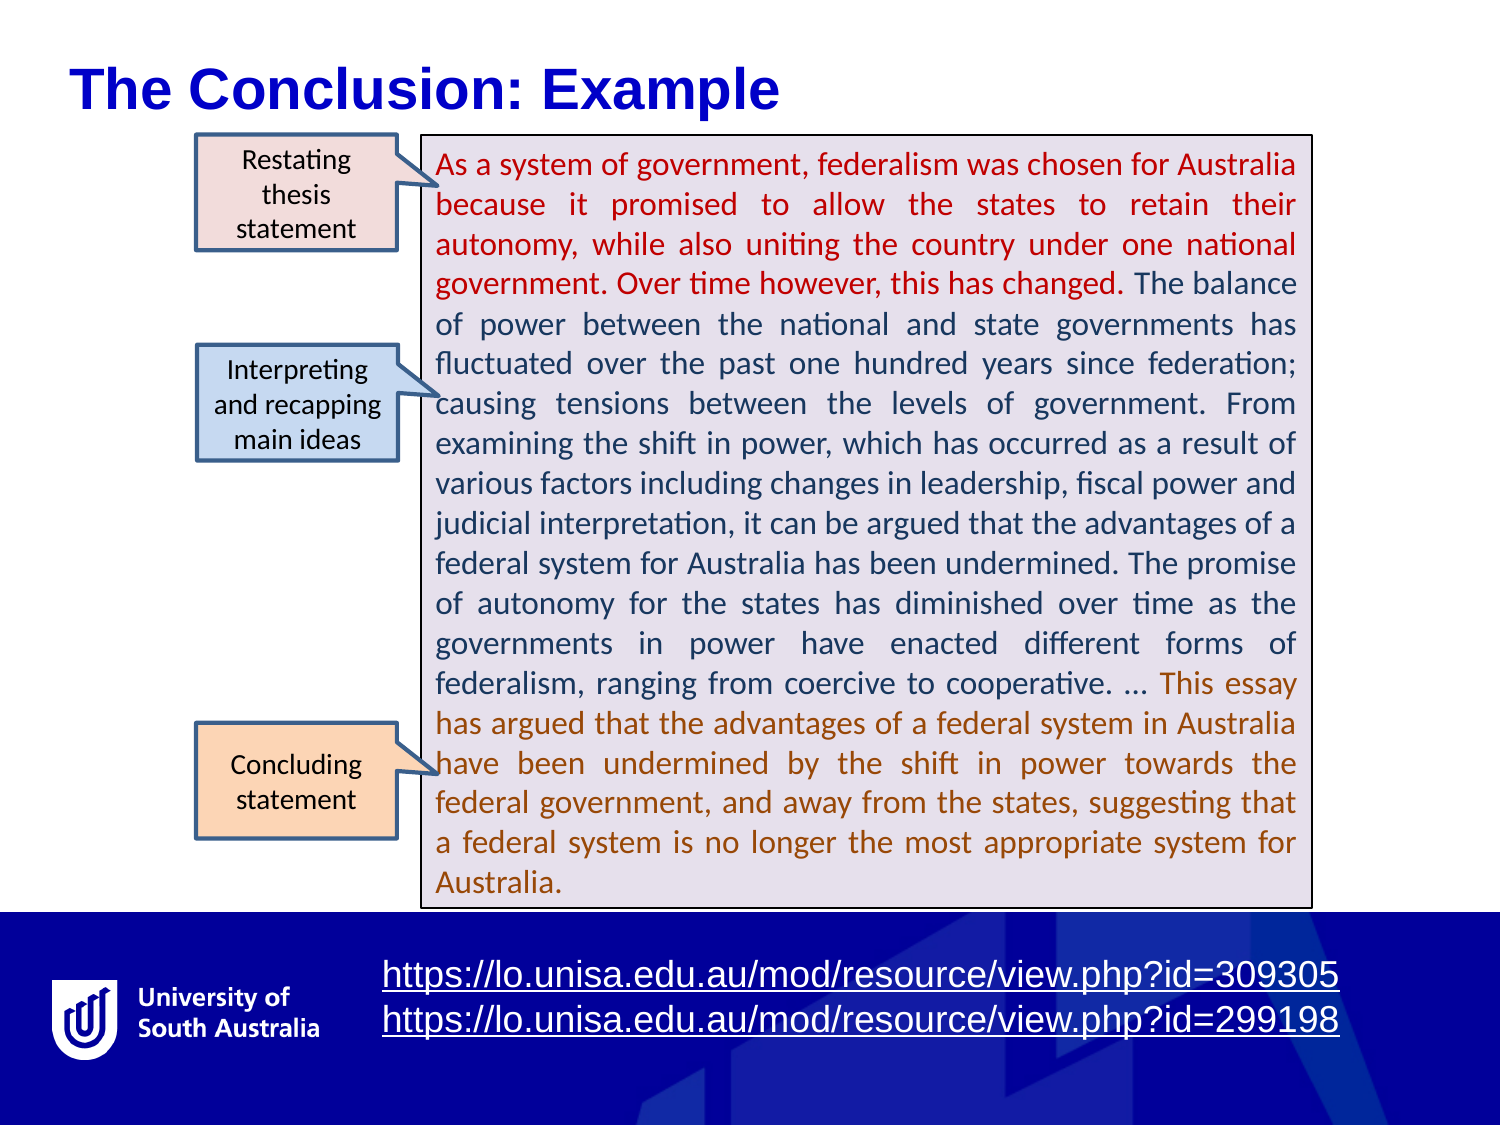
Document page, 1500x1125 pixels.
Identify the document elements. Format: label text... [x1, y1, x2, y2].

text_box Concluding statement [196, 722, 438, 839]
picture [0, 912, 1500, 1125]
list The Conclusion: Example [54, 43, 1466, 154]
text_box Restating thesis statement [196, 134, 438, 251]
text_box https://lo.unisa.edu.au/mod/resource/view.php?id=309305 https://lo.unisa.edu.au/mod/resource/view.php?id=299198 [367, 943, 1471, 1048]
text_box Interpreting and recapping main ideas [197, 344, 439, 461]
text_box As a system of government, federalism was chosen for Australia because it promised to allow the states to retain their autonomy, while also uniting the country under one national government. Over time however, this has changed. The balance of power between the national and state governments has fluctuated over the past one hundred years since federation; causing tensions between the levels of government. From examining the shift in power, which has occurred as a result of various factors including changes in leadership, fiscal power and judicial interpretation, it can be argued that the advantages of a federal system for Australia has been undermined. The promise of autonomy for the states has diminished over time as the governments in power have enacted different forms of federalism, ranging from coercive to cooperative. … This essay has argued that the advantages of a federal system in Australia have been undermined by the shift in power towards the federal government, and away from the states, suggesting that a federal system is no longer the most appropriate system for Australia. [420, 134, 1313, 908]
